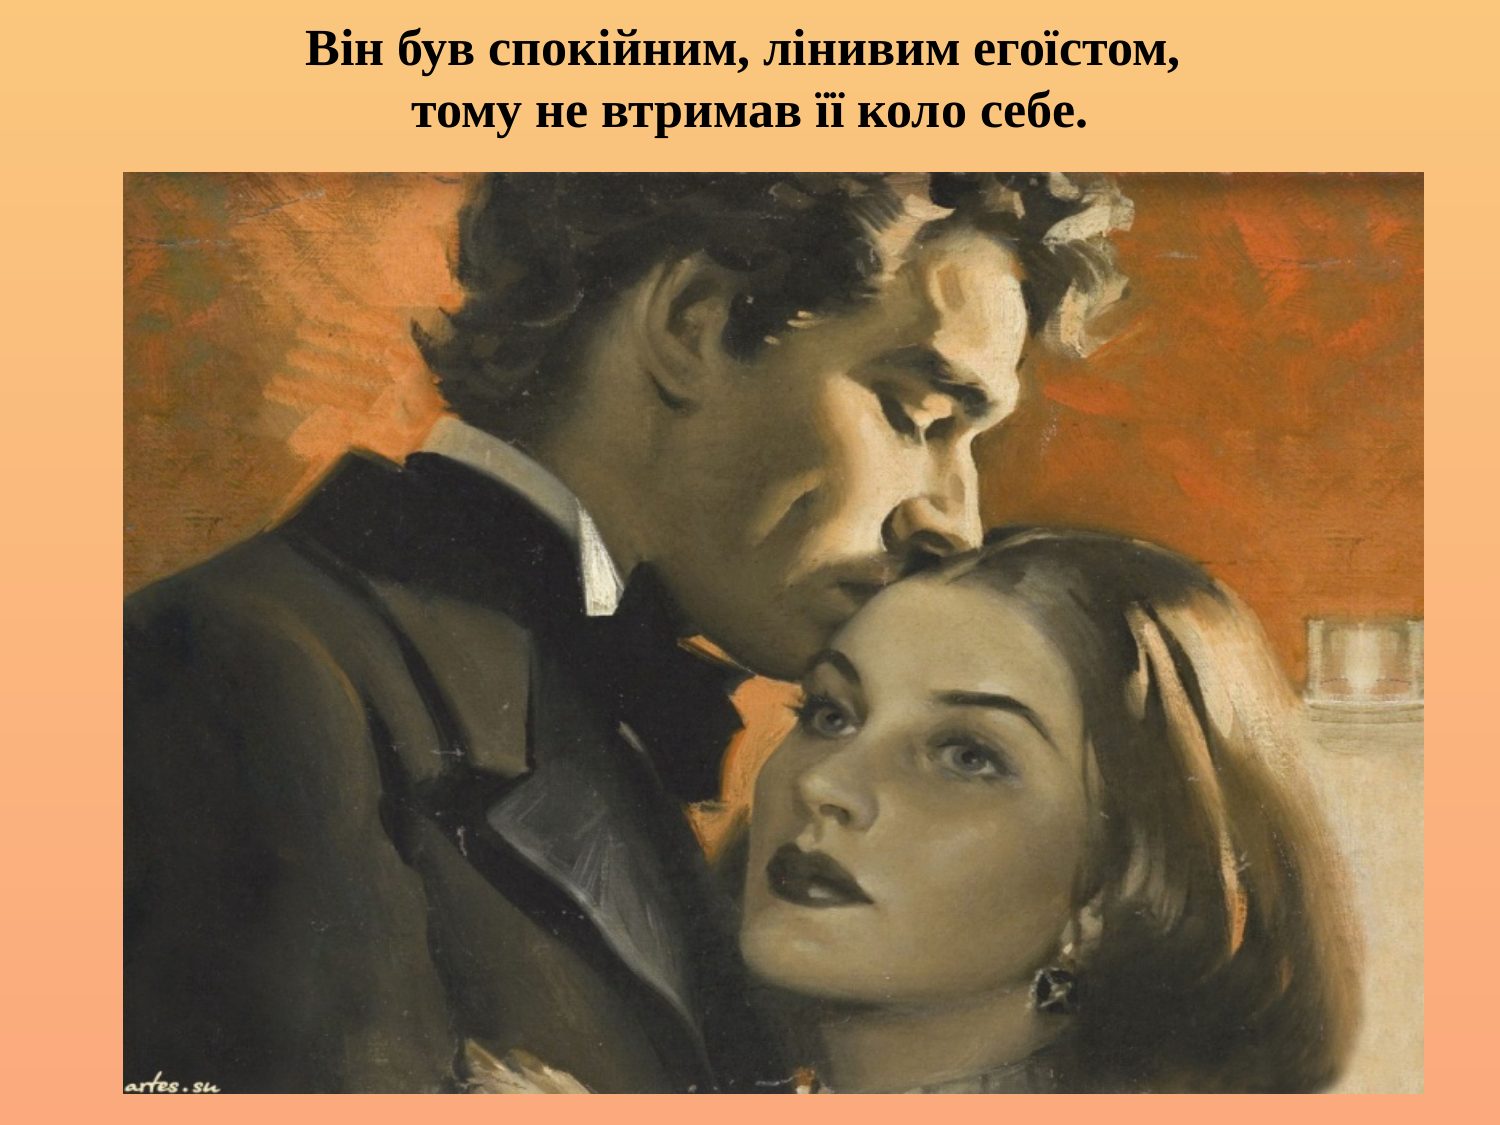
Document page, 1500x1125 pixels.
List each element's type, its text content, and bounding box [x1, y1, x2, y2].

title Вiн був спокiйним, лiнивим егоïстом, тому не втримав ïï коло себе. [74, 18, 1426, 233]
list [123, 172, 1424, 1095]
